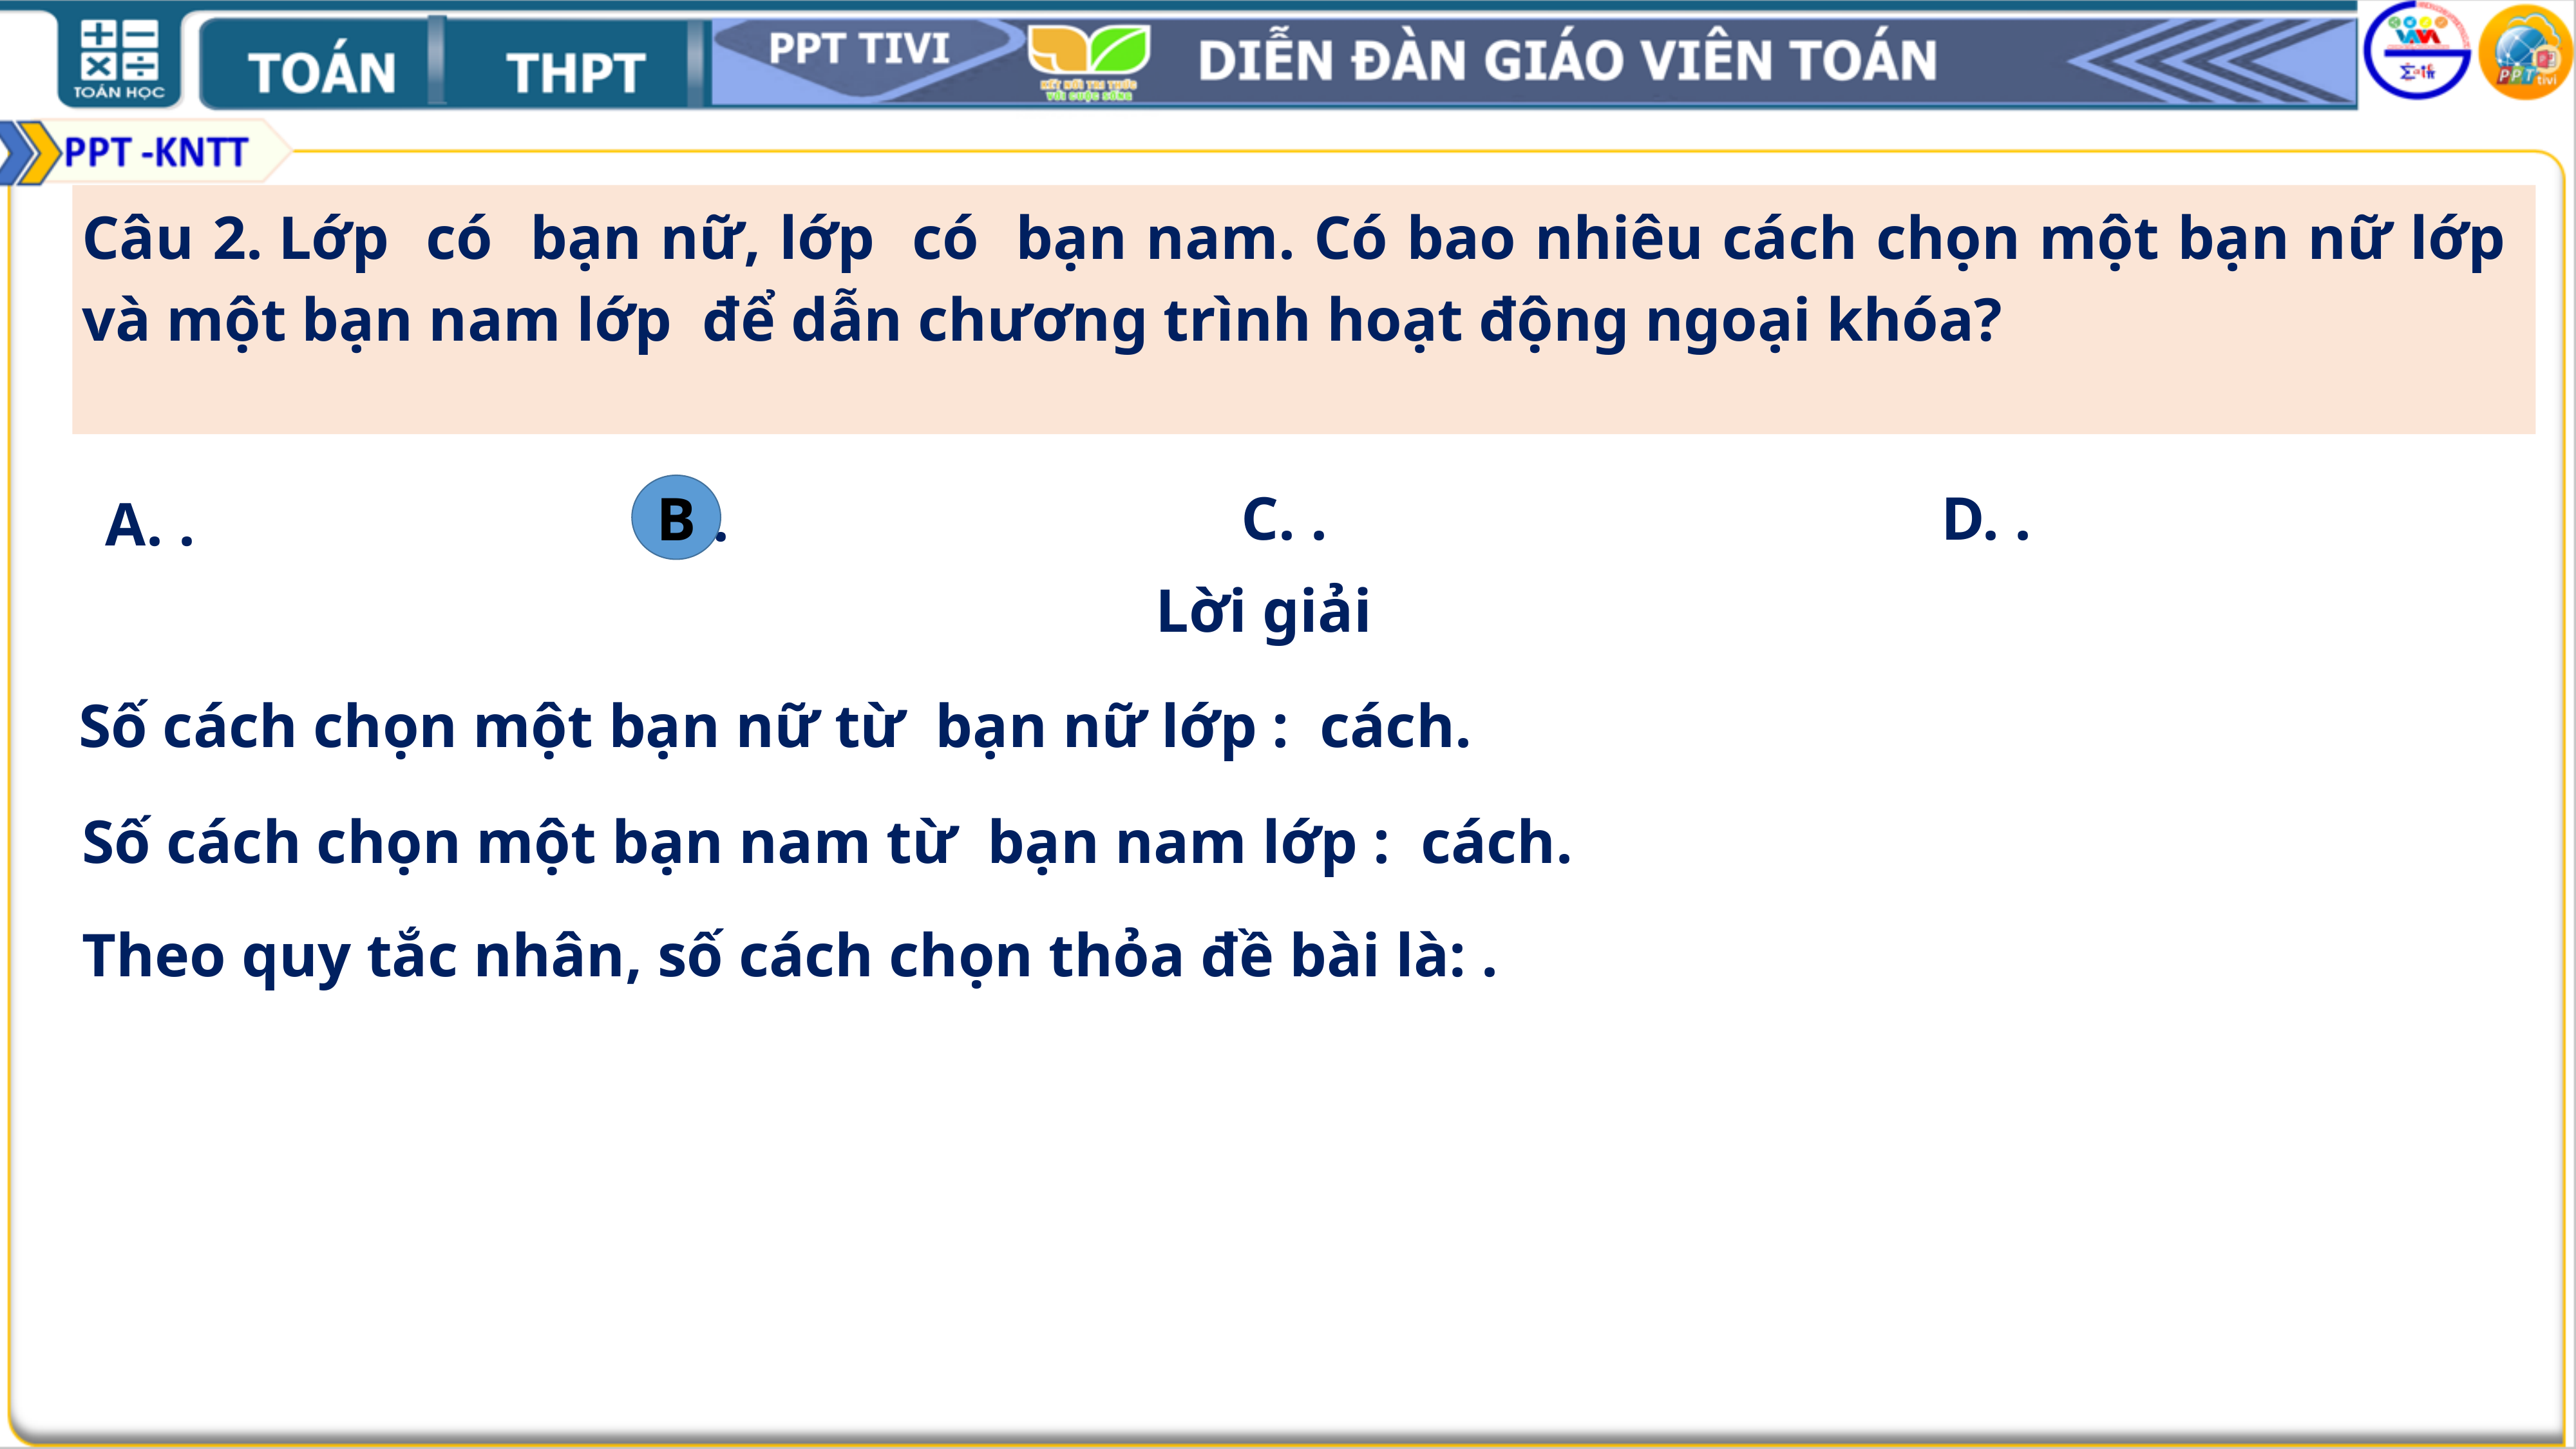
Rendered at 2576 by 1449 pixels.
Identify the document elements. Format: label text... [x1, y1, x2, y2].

picture [0, 0, 2576, 1449]
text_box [96, 465, 2439, 560]
text_box Lời giải [942, 560, 1586, 649]
